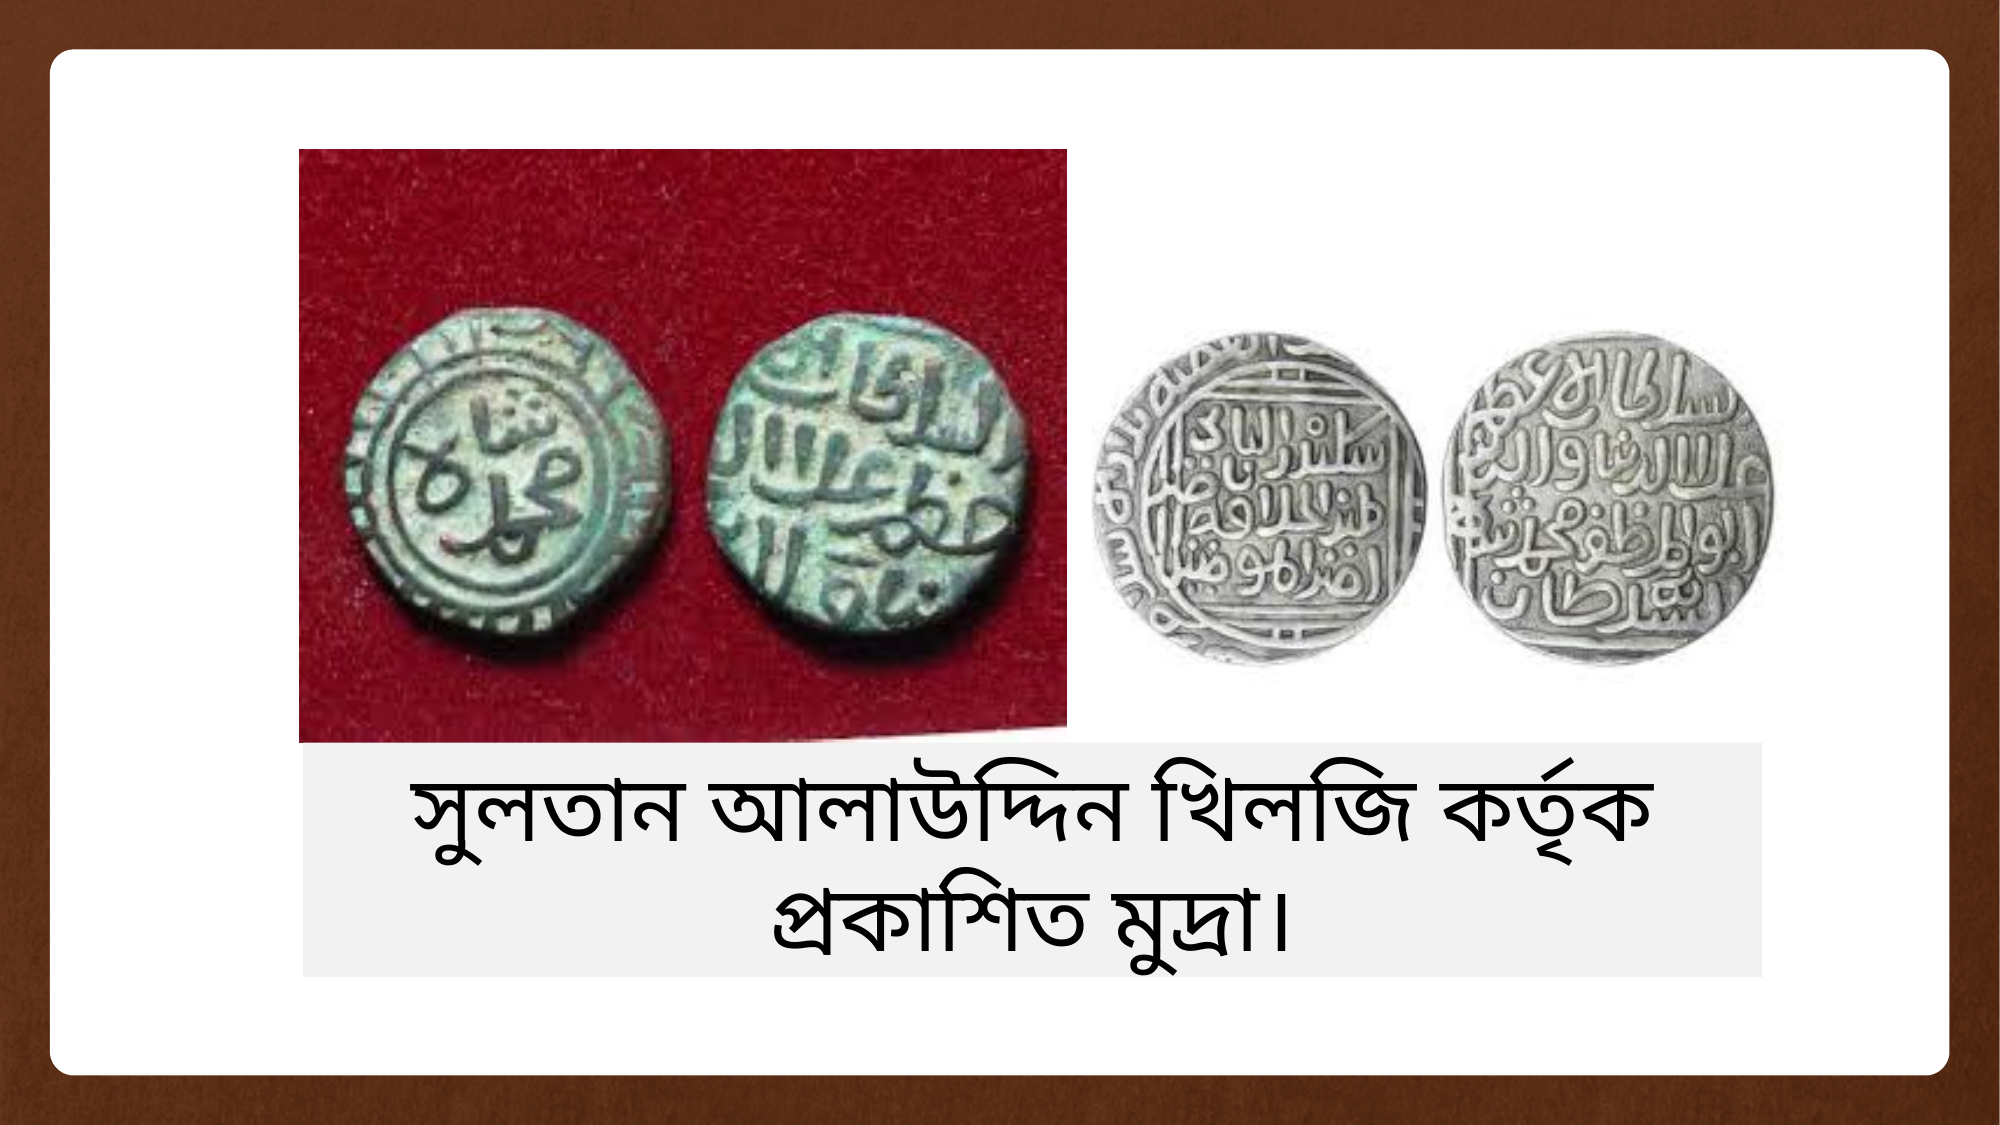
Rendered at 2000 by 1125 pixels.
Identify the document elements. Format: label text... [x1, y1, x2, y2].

picture [1074, 311, 1800, 690]
picture [299, 149, 1067, 743]
text_box সুলতান আলাউদ্দিন খিলজি কর্তৃক প্রকাশিত মুদ্রা। [302, 742, 1763, 978]
